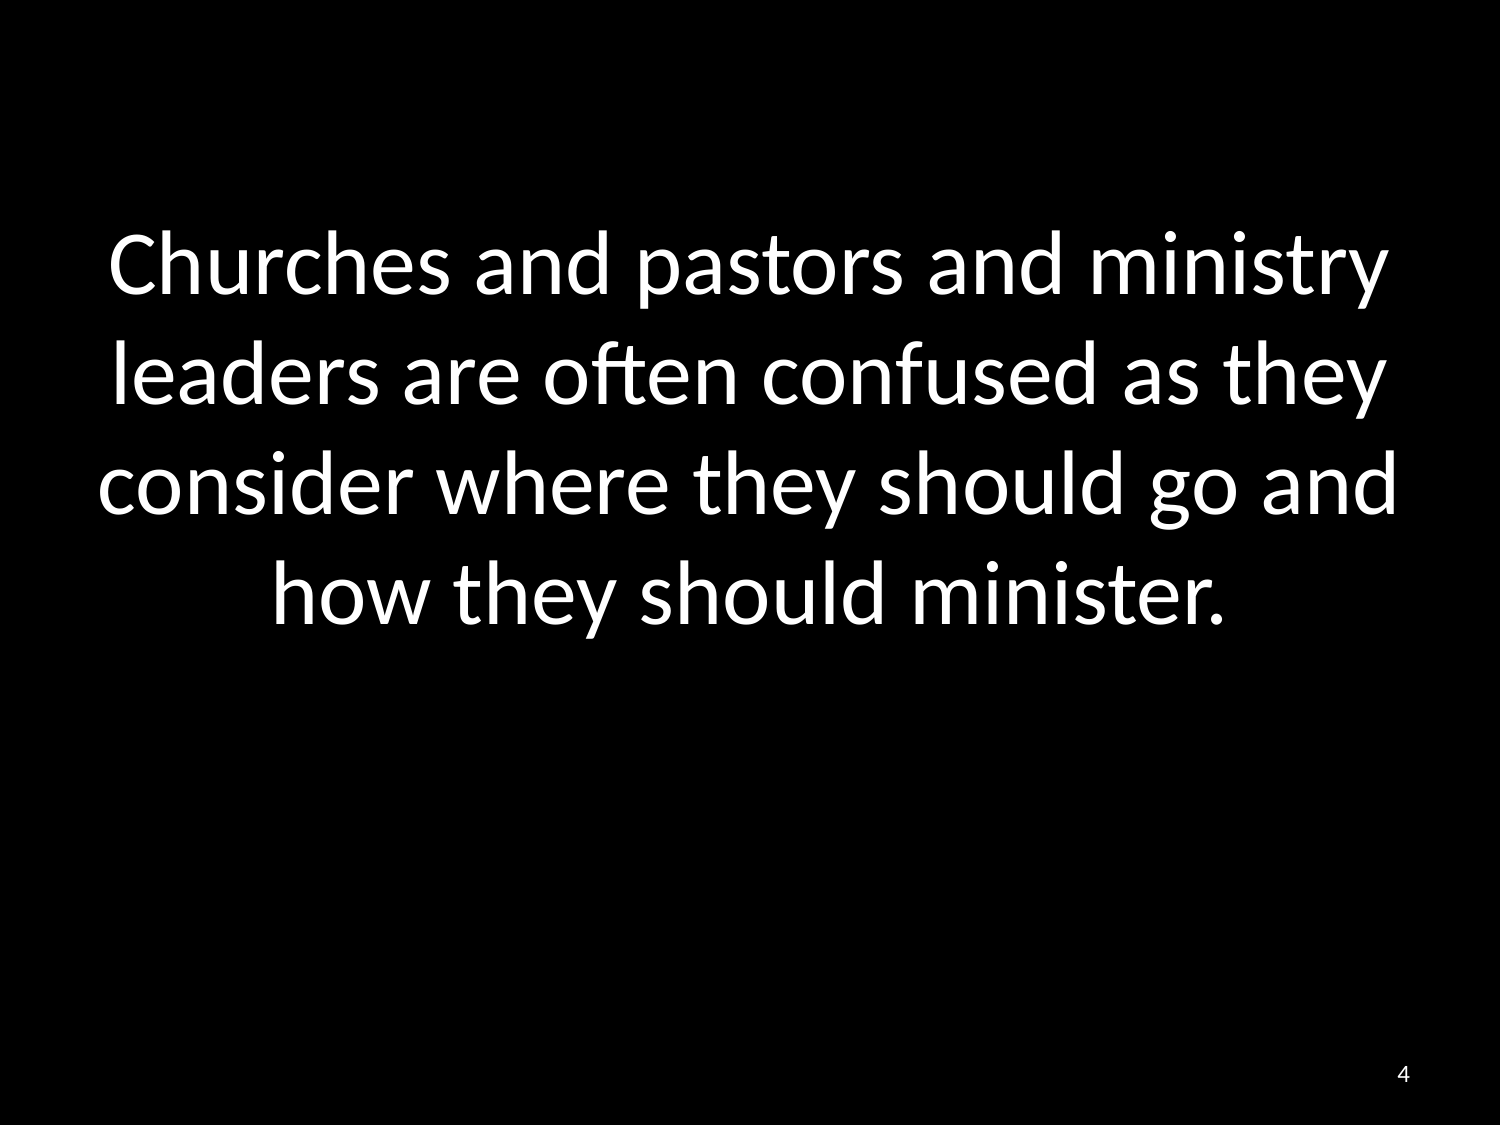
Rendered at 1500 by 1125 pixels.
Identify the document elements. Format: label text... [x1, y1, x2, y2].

title Churches and pastors and ministry leaders are often confused as they consider where they should go and how they should minister. [75, 45, 1425, 800]
slide_number 4 [1074, 1042, 1425, 1103]
